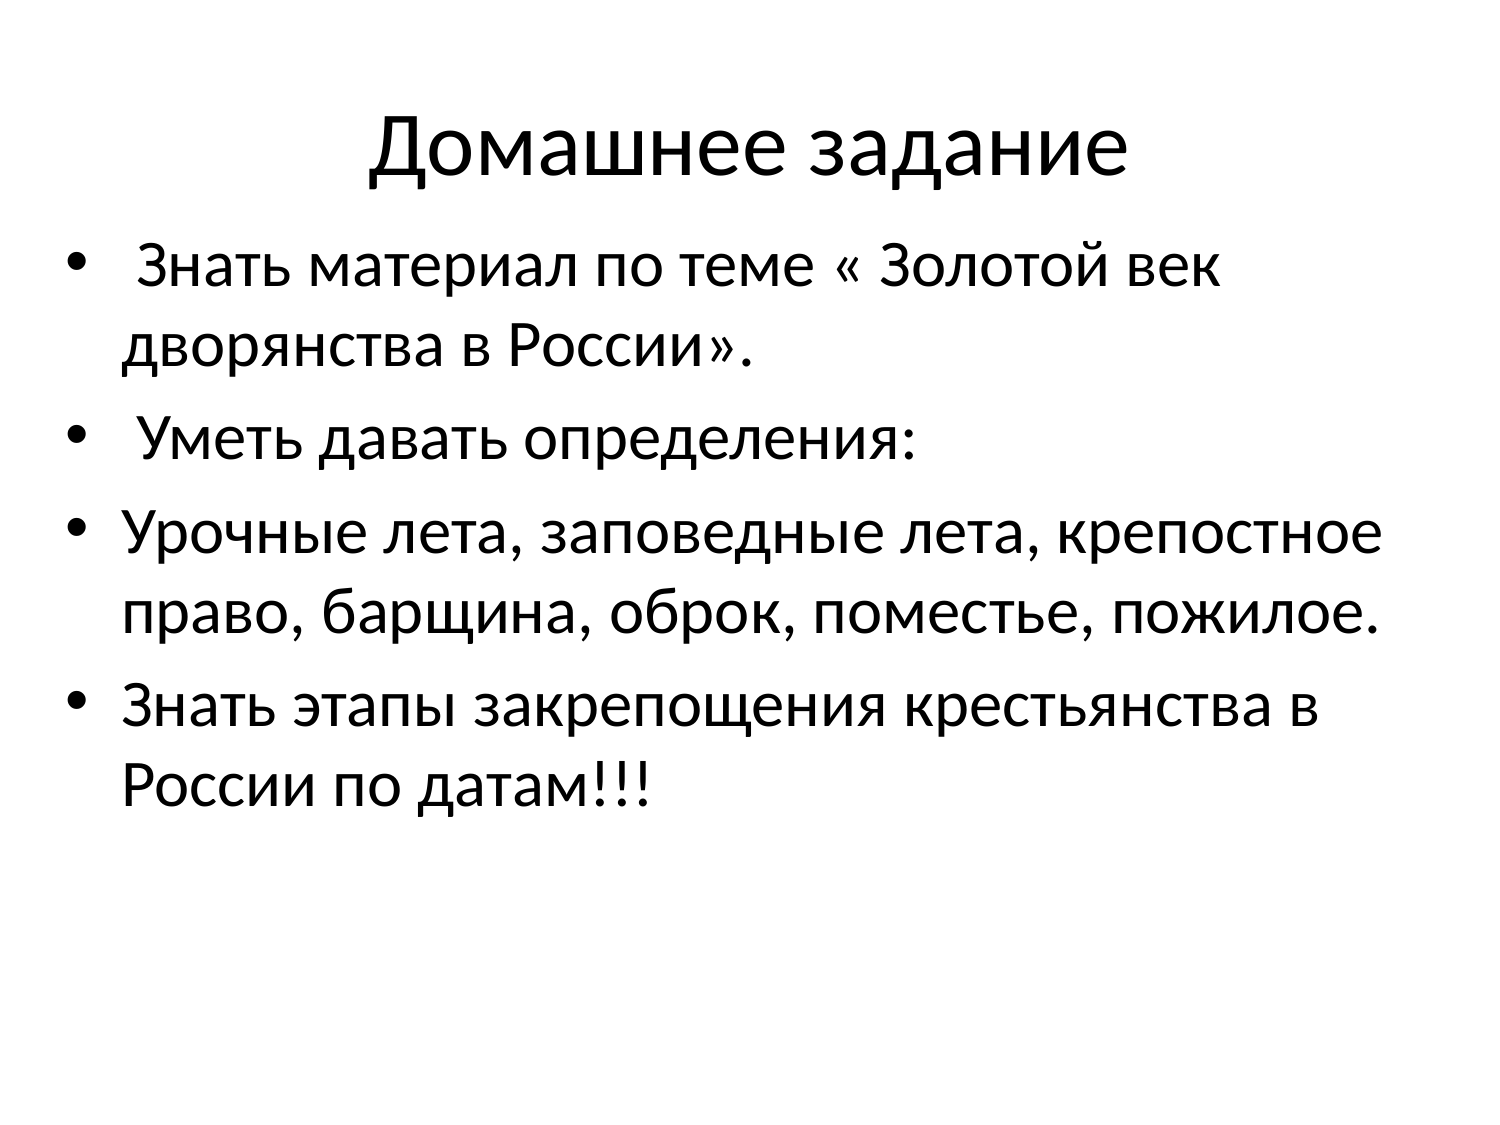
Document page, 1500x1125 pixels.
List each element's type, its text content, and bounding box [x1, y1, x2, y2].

title Домашнее задание [75, 45, 1425, 212]
list Знать материал по теме « Золотой век дворянства в России». Уметь давать определения: Урочные лета, заповедные лета, крепостное право, барщина, оброк, поместье, пожилое. Знать этапы закрепощения крестьянства в России по датам!!! [50, 212, 1425, 1075]
